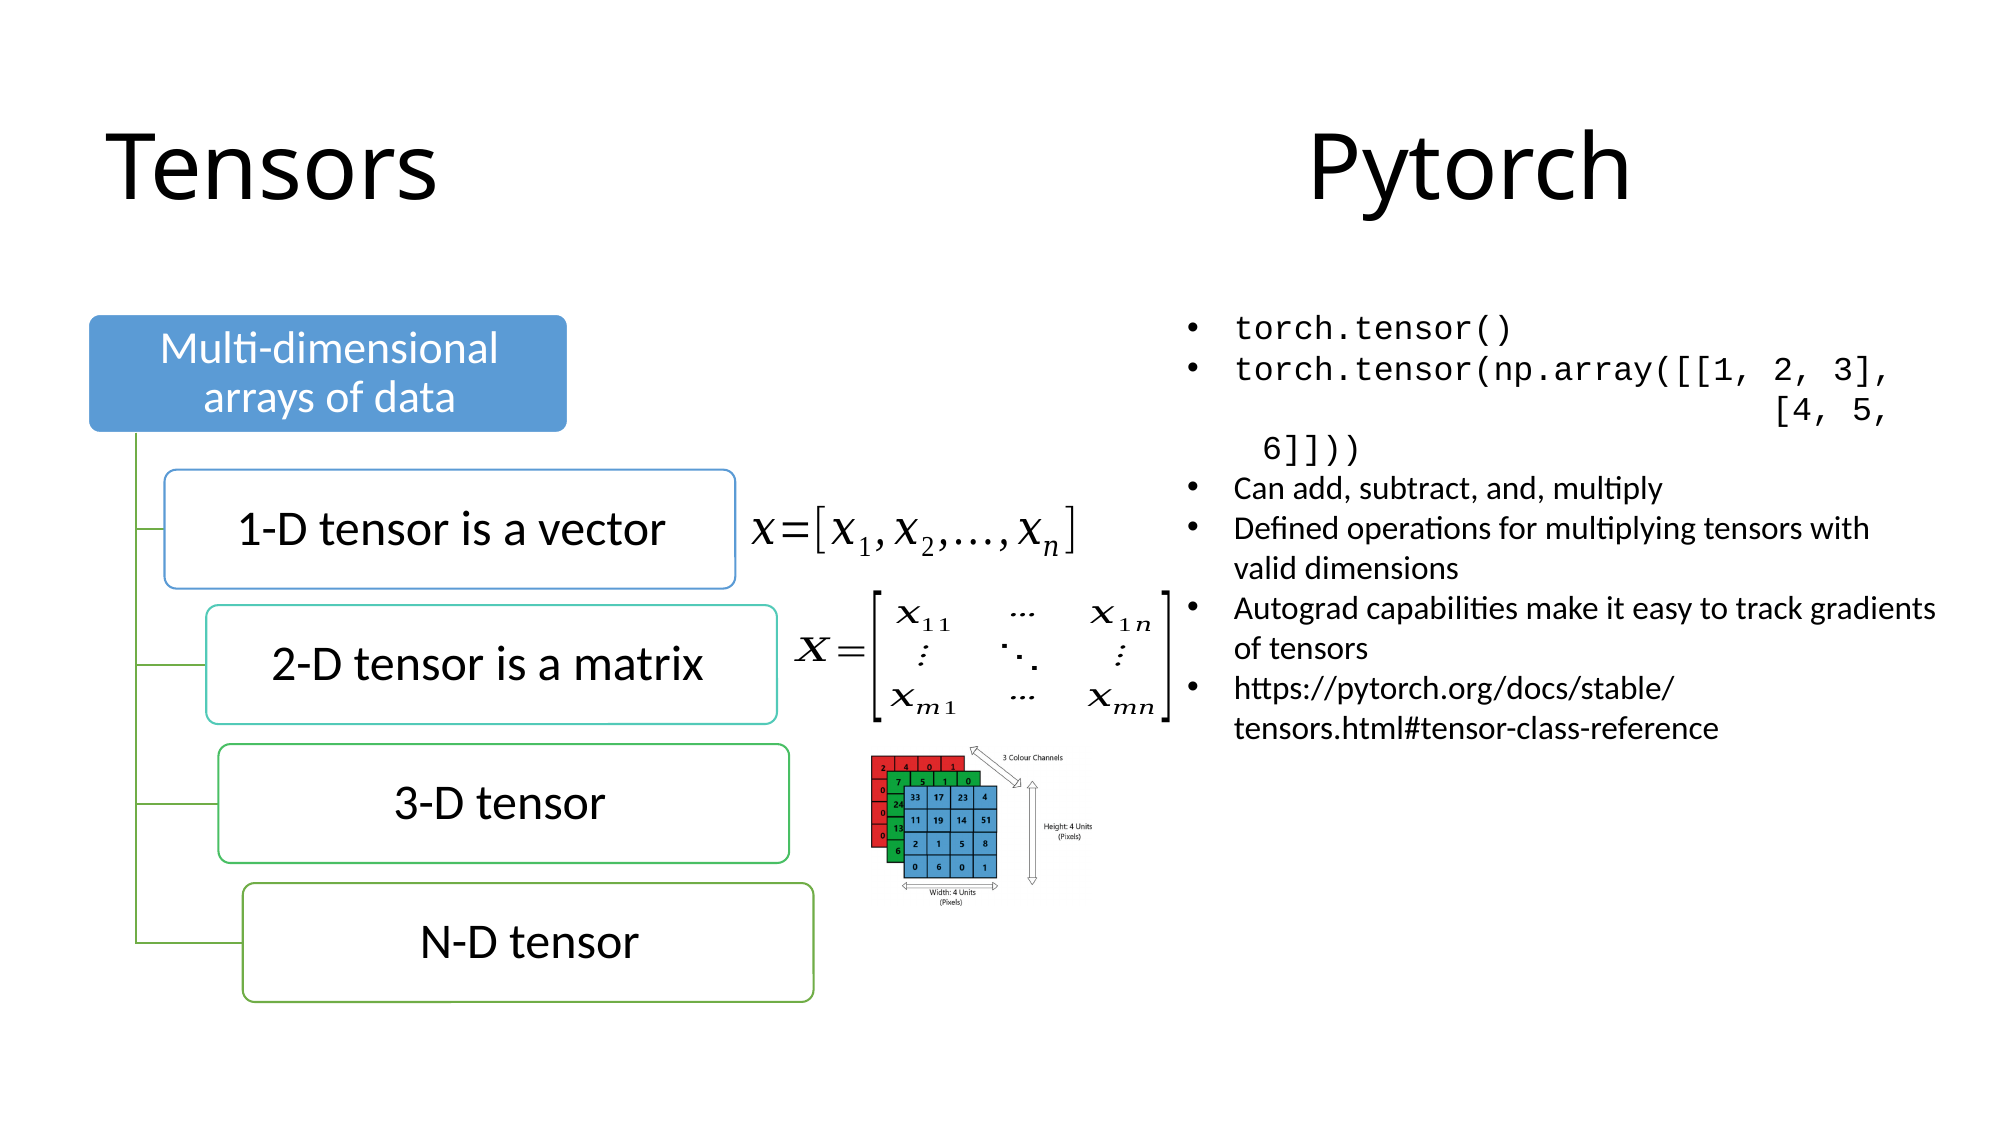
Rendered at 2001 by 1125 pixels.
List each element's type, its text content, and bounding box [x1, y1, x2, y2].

title Tensors [90, 61, 600, 279]
text_box torch.tensor() torch.tensor(np.array([[1, 2, 3], [4, 5, 6]])) Can add, subtract, and, multiply Defined operations for multiplying tensors with valid dimensions Autograd capabilities make it easy to track gradients of tensors https://pytorch.org/docs/stable/tensors.html#tensor-class-reference [1172, 299, 1956, 754]
text_box Pytorch [1291, 61, 1801, 279]
picture [871, 746, 1092, 906]
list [44, 299, 1156, 1014]
